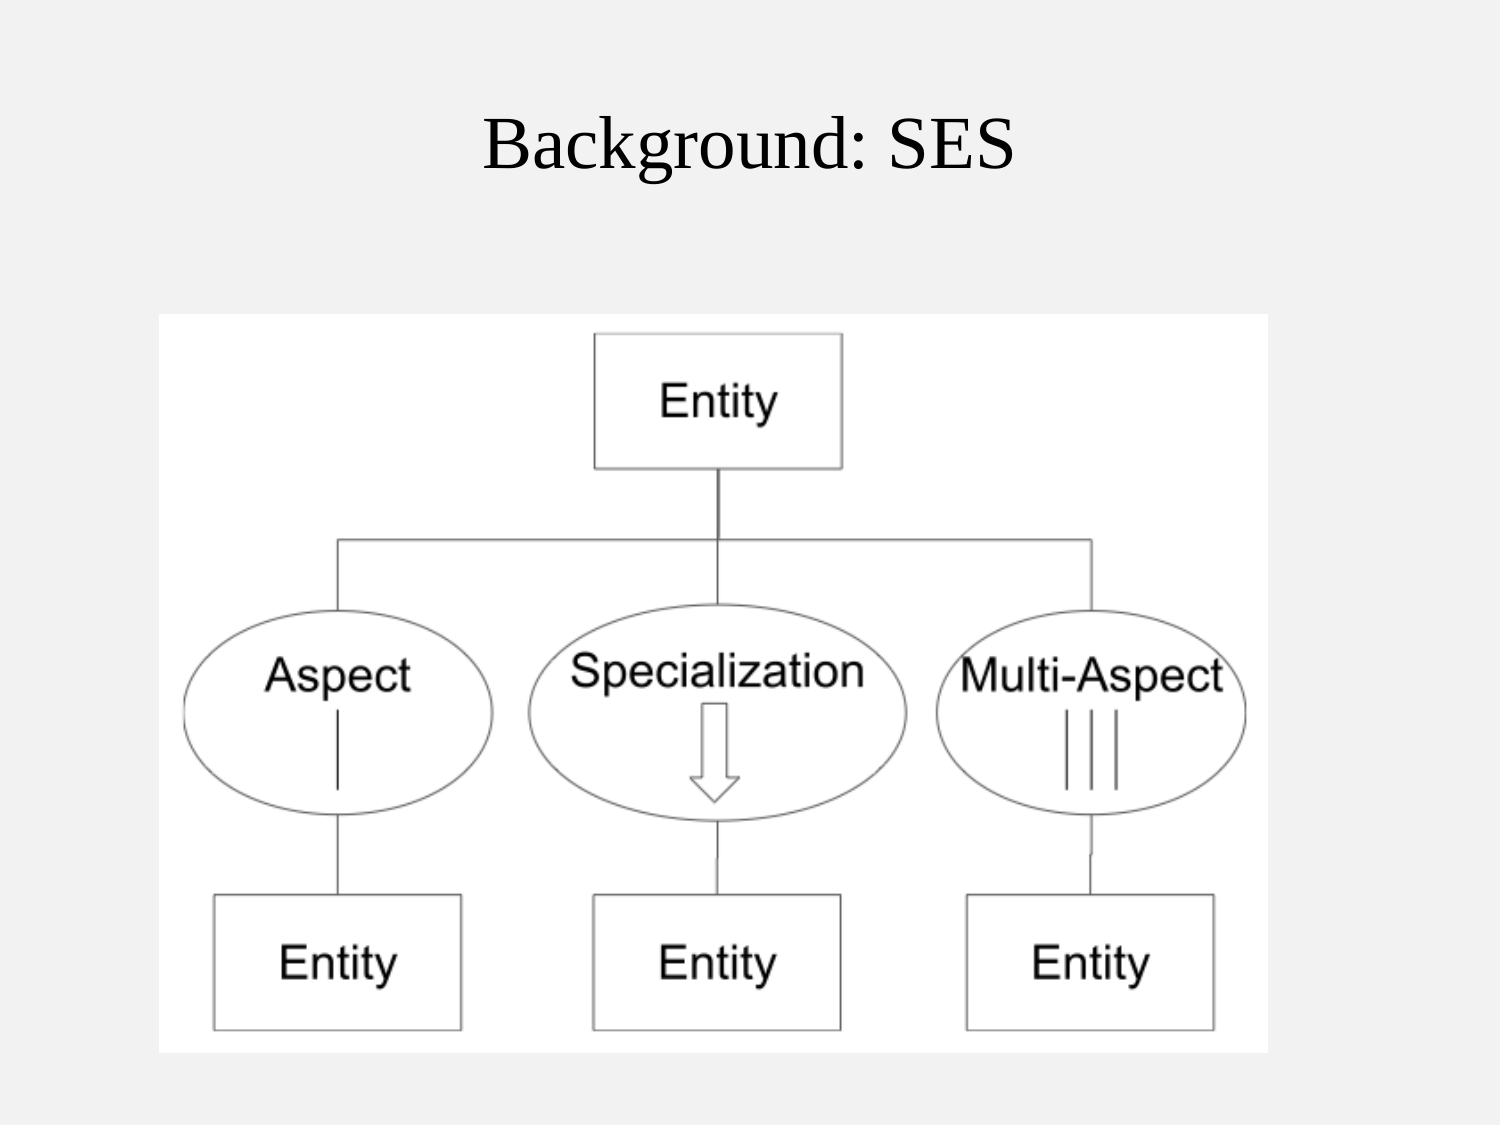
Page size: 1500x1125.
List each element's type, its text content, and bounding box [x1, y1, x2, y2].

title Background: SES [75, 45, 1425, 233]
picture [159, 314, 1269, 1053]
